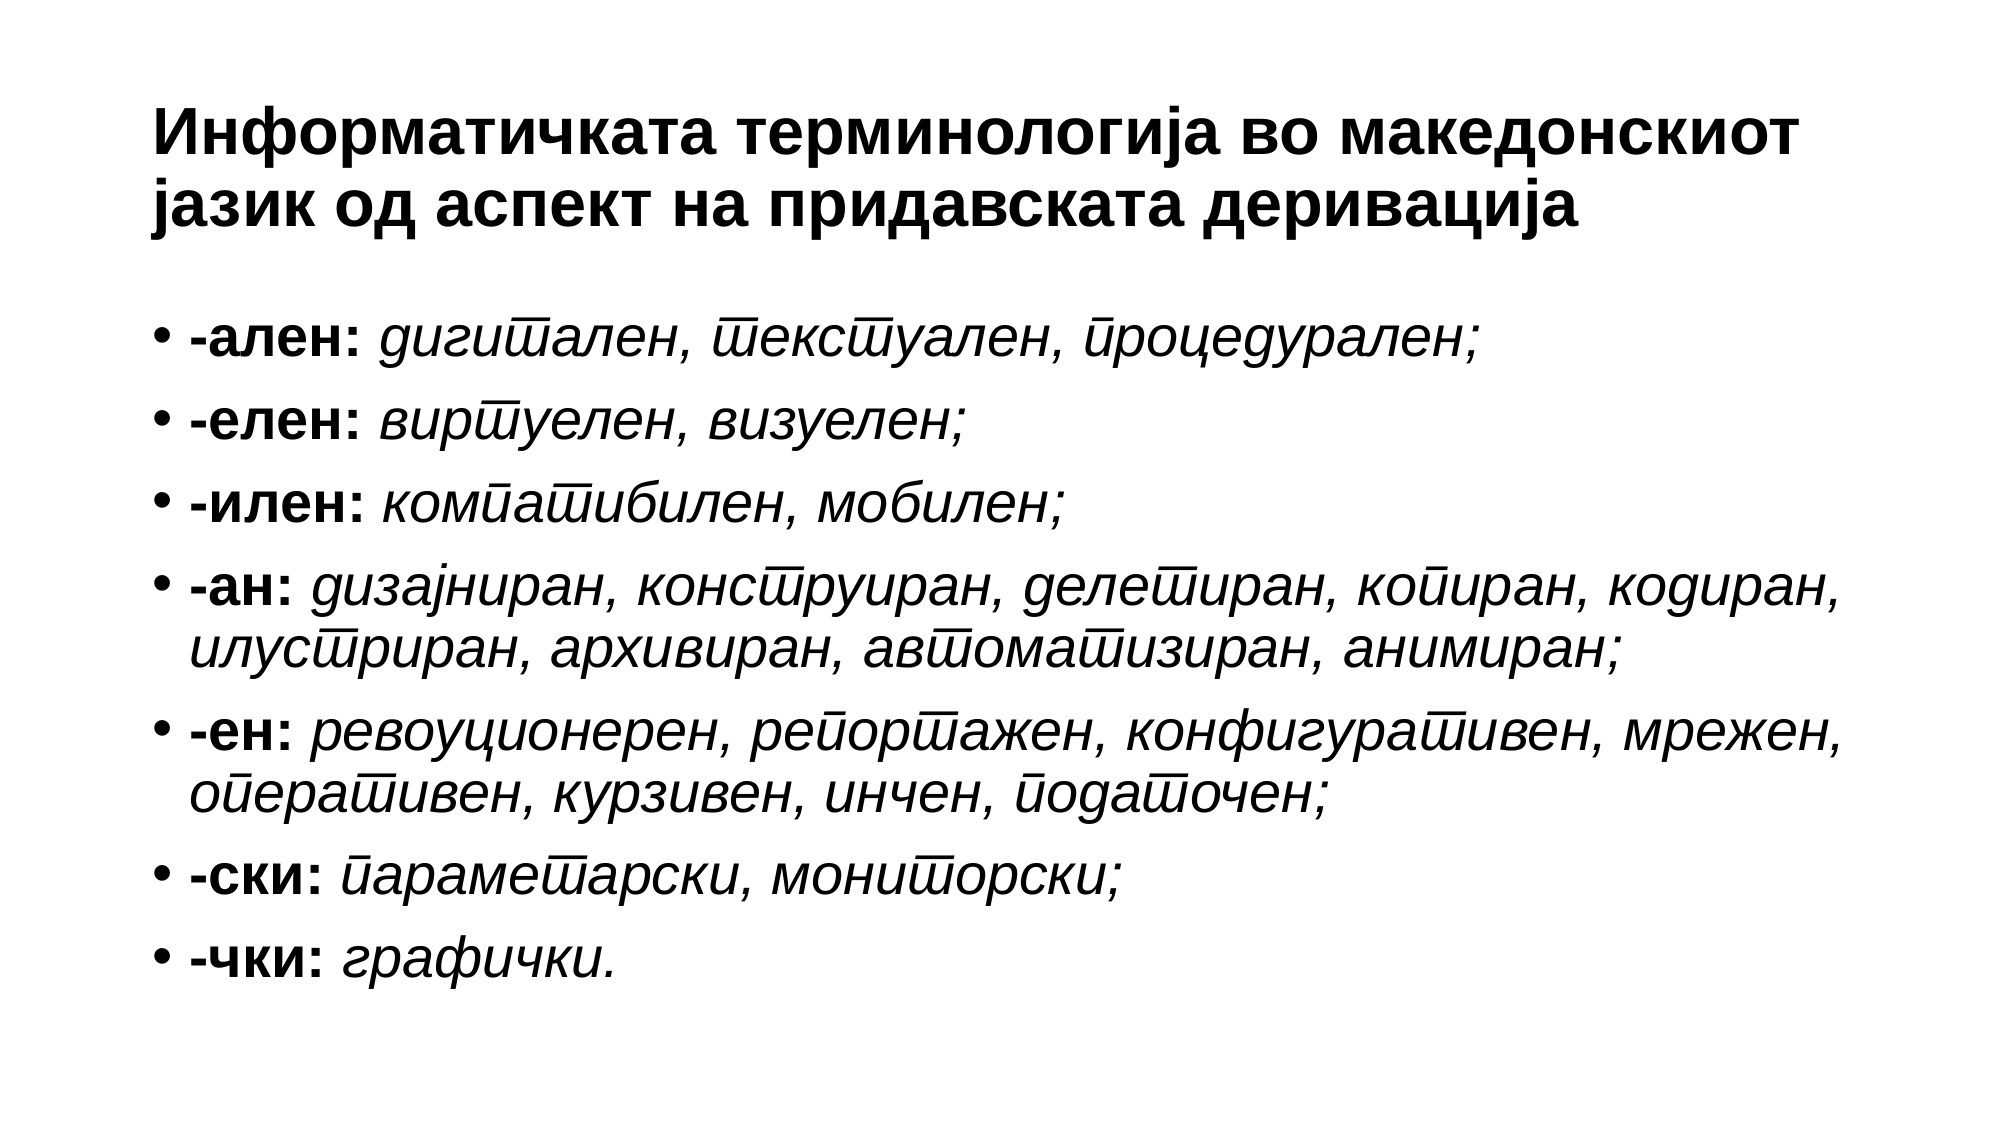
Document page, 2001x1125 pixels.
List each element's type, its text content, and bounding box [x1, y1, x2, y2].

title Информатичката терминологија во македонскиот јазик од аспект на придавската деривација [137, 59, 1863, 278]
list -ален: дигитален, текстуален, процедурален; -елен: виртуелен, визуелен; -илен: компатибилен, мобилен; -ан: дизајниран, конструиран, делетиран, копиран, кодиран, илустриран, архивиран, автоматизиран, анимиран; -ен: ревоуционерен, репортажен, конфигуративен, мрежен, оперативен, курзивен, инчен, податочен; -ски: параметарски, мониторски; -чки: графички. [137, 299, 1863, 1014]
